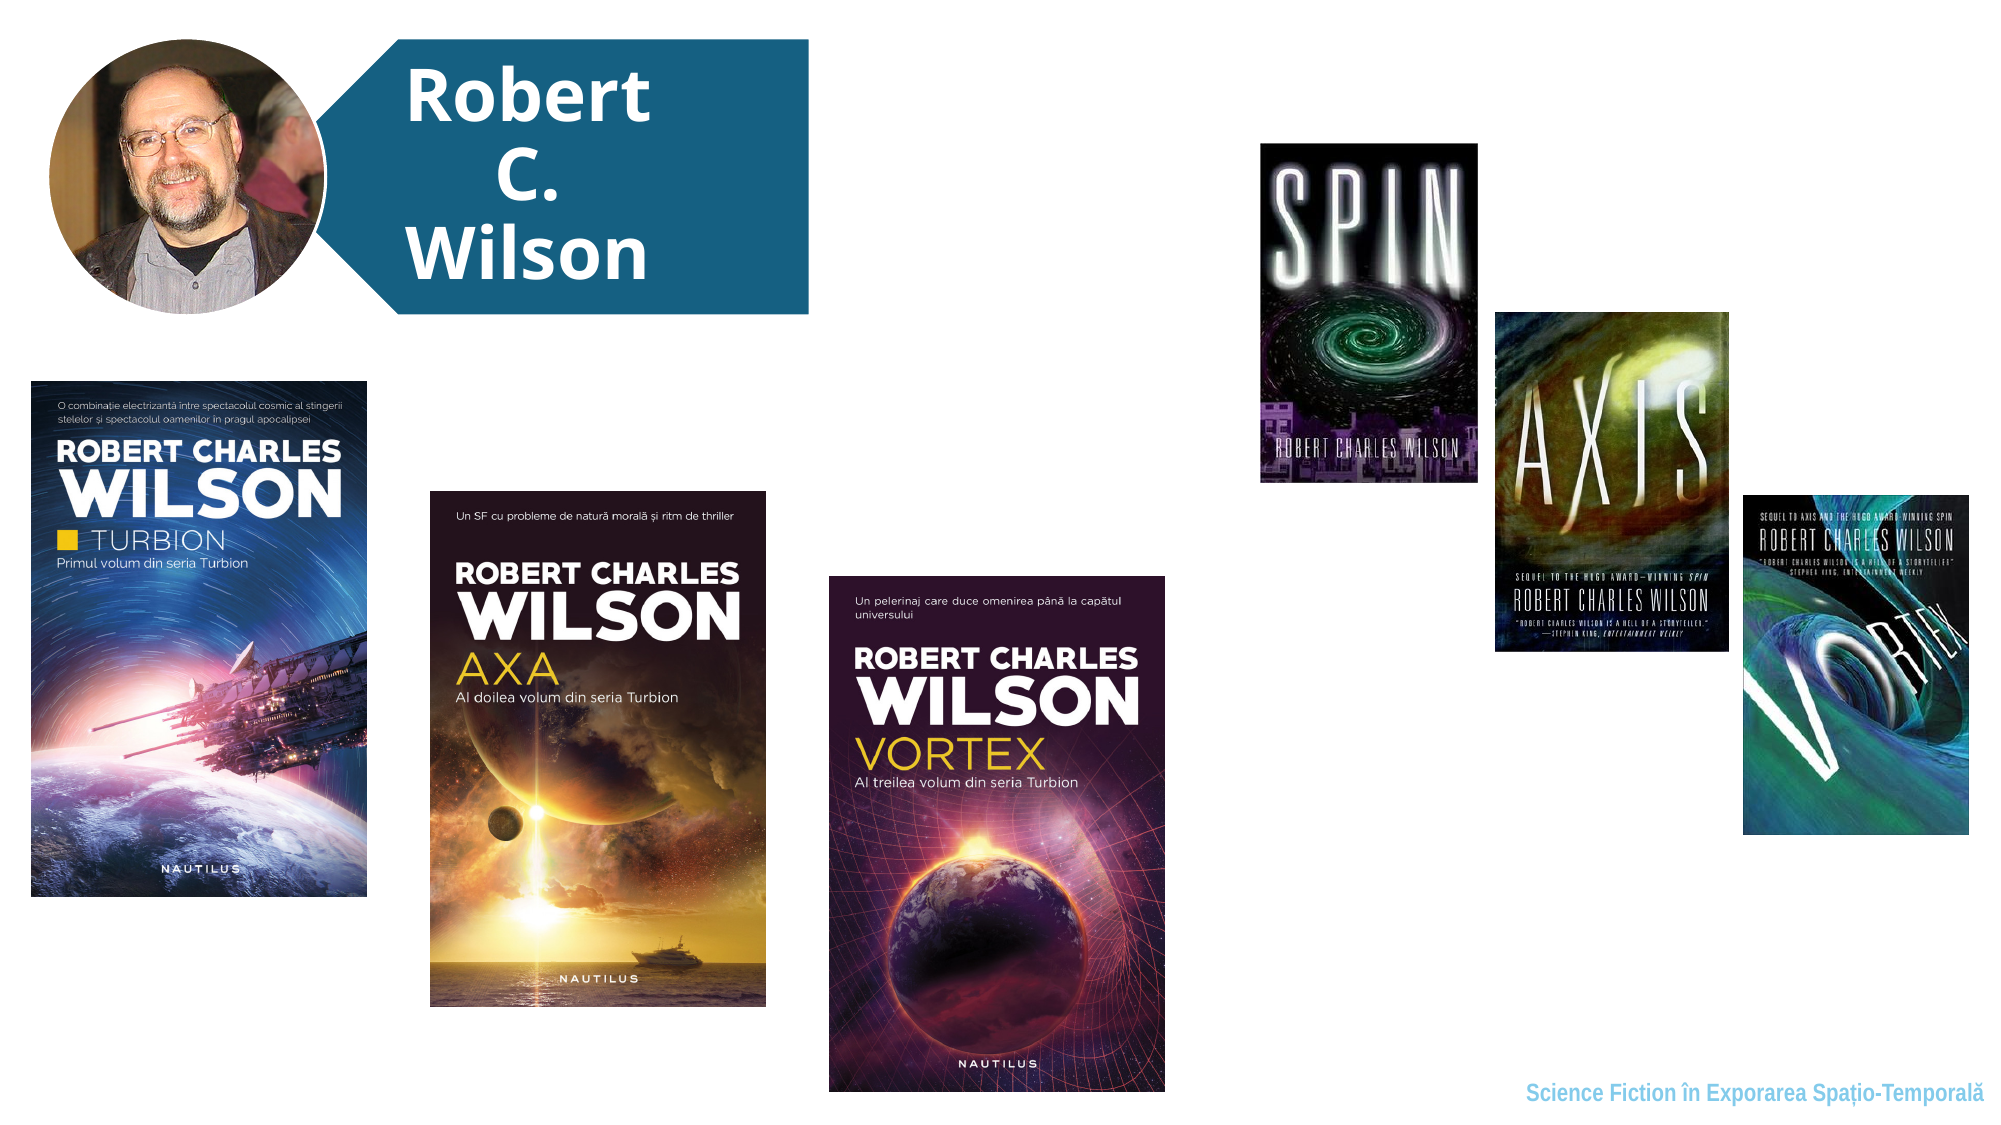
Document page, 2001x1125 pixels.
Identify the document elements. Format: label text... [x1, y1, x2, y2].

text_box Science Fiction în Exporarea Spațio-Temporală [1495, 1069, 2000, 1115]
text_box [15, 37, 847, 354]
picture [1495, 312, 1730, 653]
picture [31, 381, 368, 898]
picture [1743, 494, 1969, 835]
picture [430, 490, 767, 1007]
picture [829, 576, 1166, 1093]
picture [1259, 142, 1478, 483]
